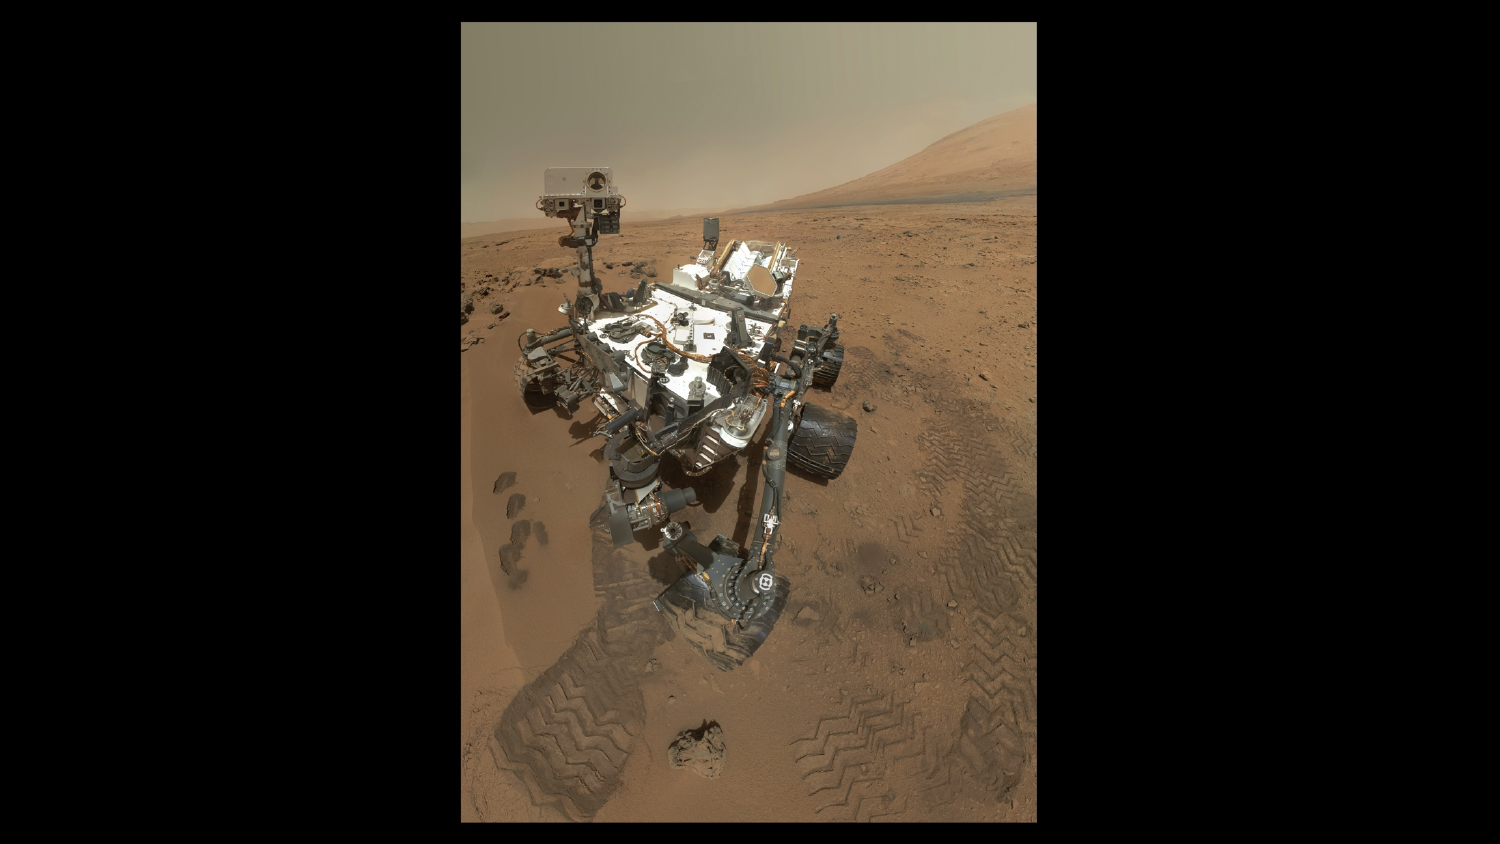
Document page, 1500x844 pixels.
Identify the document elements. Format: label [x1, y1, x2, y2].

picture [212, 0, 1287, 844]
